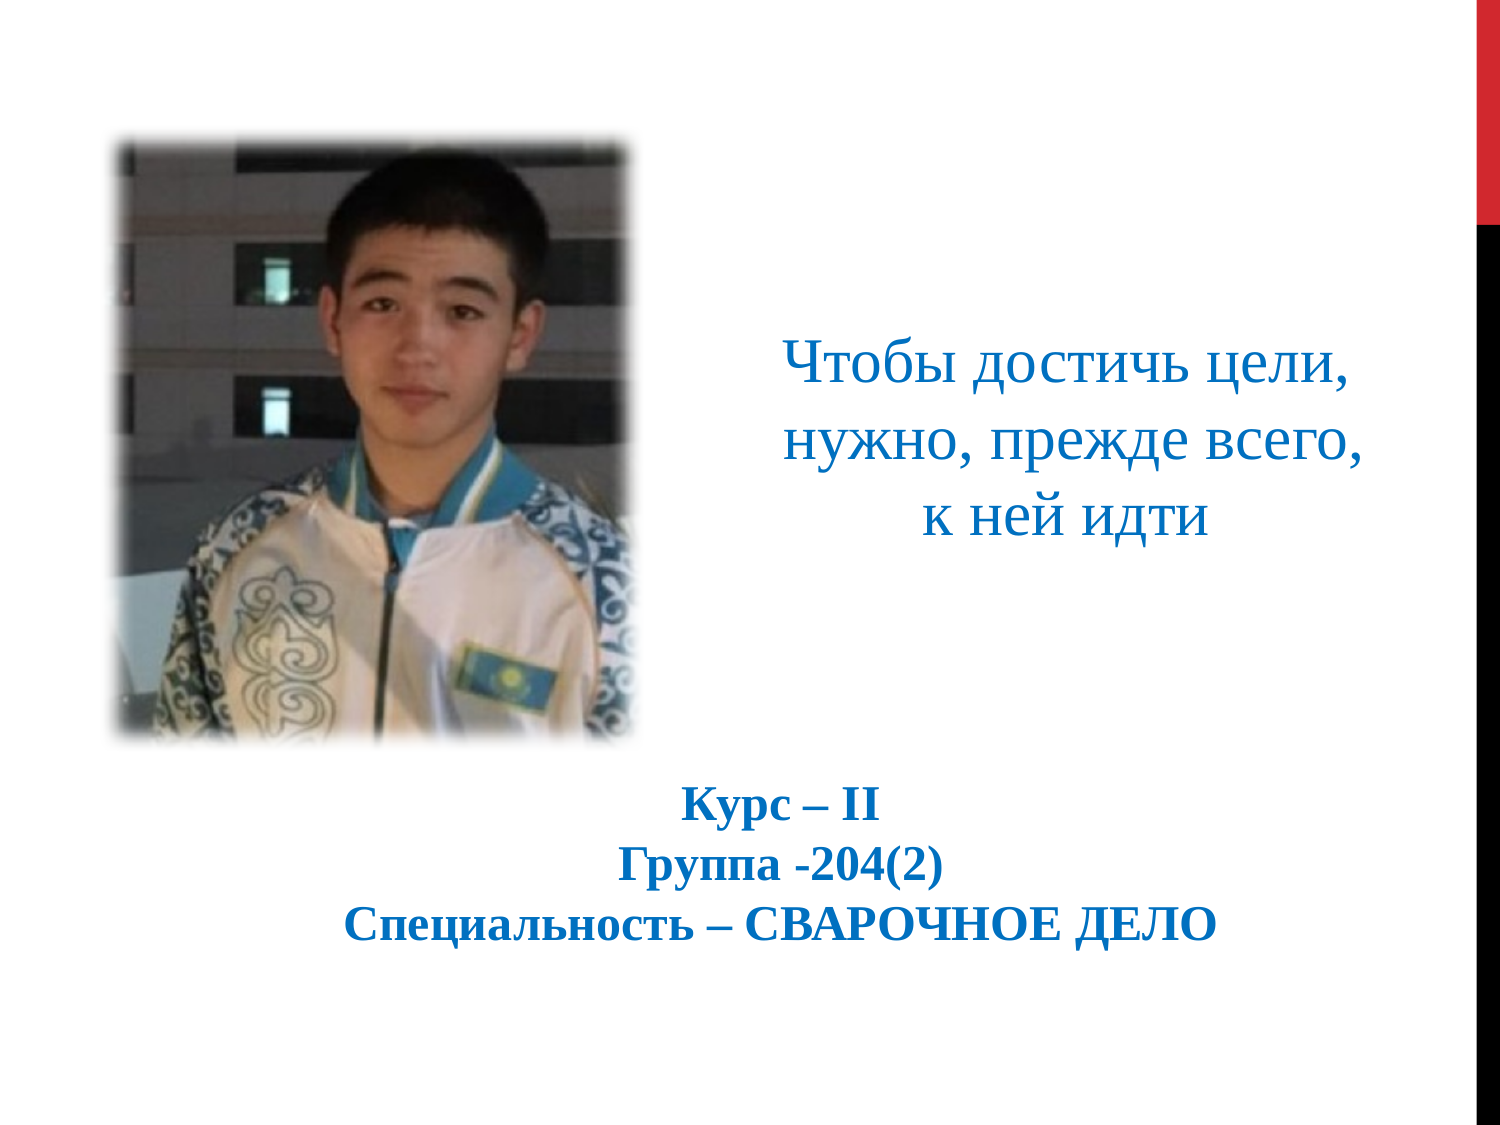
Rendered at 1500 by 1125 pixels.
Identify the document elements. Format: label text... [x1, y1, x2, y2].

text_box Курс – II Группа -204(2) Специальность – СВАРОЧНОЕ ДЕЛО [253, 763, 1309, 958]
list Чтобы достичь цели, нужно, прежде всего, к ней идти [736, 253, 1397, 588]
picture [99, 124, 645, 752]
